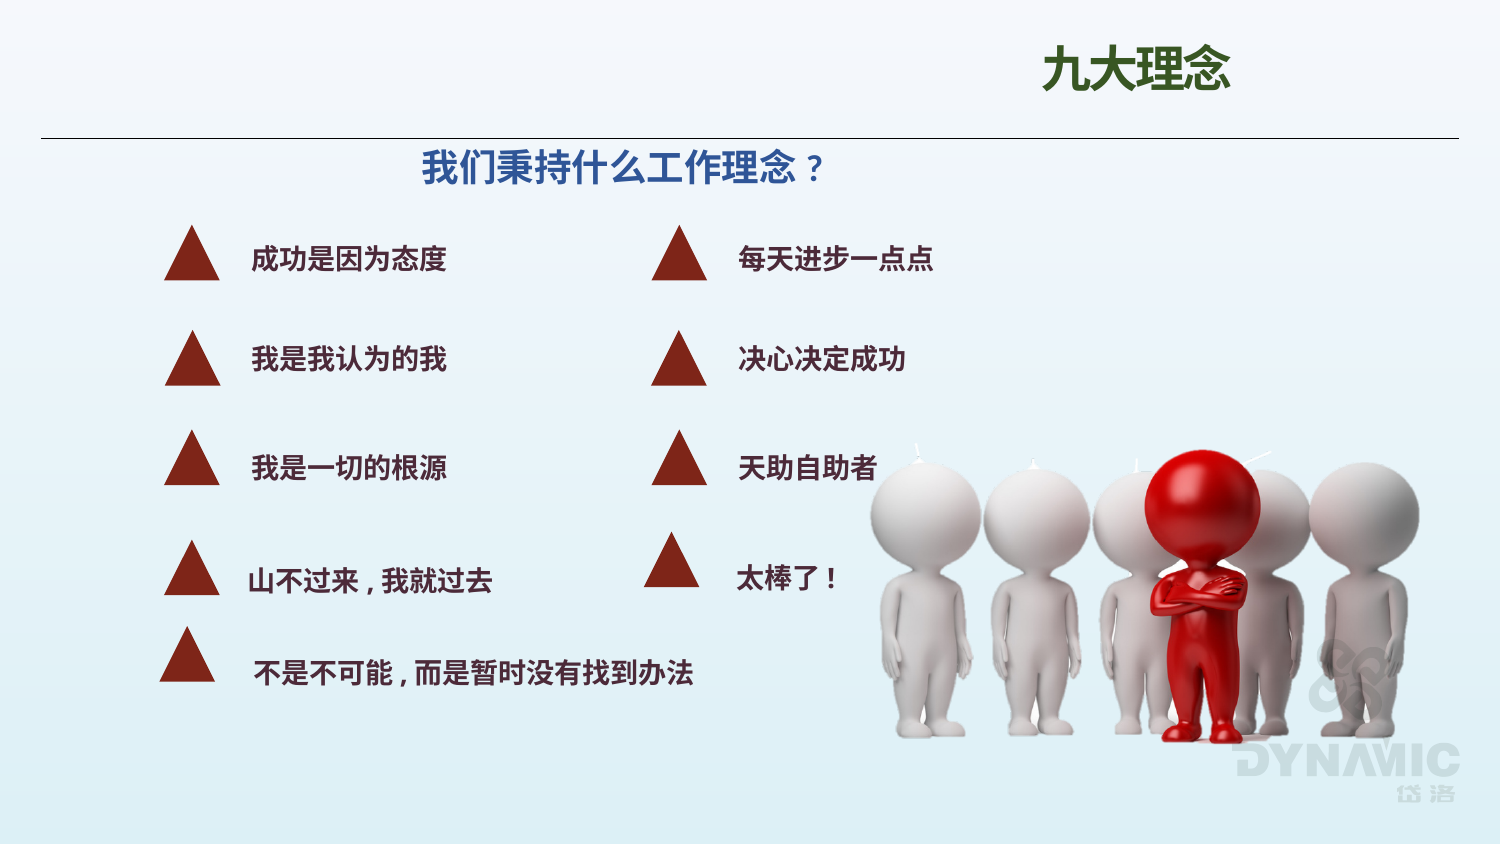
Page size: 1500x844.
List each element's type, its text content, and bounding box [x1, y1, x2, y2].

text_box [159, 626, 216, 682]
text_box 天助自助者 [738, 433, 822, 484]
text_box [650, 329, 707, 386]
text_box [164, 329, 221, 386]
text_box 不是不可能,而是暂时没有找到办法 [253, 638, 695, 690]
text_box 太棒了! [736, 544, 822, 595]
text_box 我们秉持什么工作理念? [407, 139, 1010, 197]
text_box 决心决定成功 [738, 324, 907, 376]
text_box 我是我认为的我 [251, 324, 448, 376]
text_box [643, 531, 700, 588]
text_box 山不过来,我就过去 [247, 547, 494, 598]
text_box [651, 224, 708, 281]
text_box 我是一切的根源 [251, 433, 448, 484]
text_box [651, 429, 708, 486]
text_box 每天进步一点点 [738, 224, 935, 276]
text_box [163, 429, 220, 486]
text_box 九大理念 [1026, 28, 1353, 115]
picture [822, 398, 1490, 820]
text_box 成功是因为态度 [251, 224, 448, 276]
text_box [163, 224, 220, 281]
text_box [163, 539, 220, 596]
